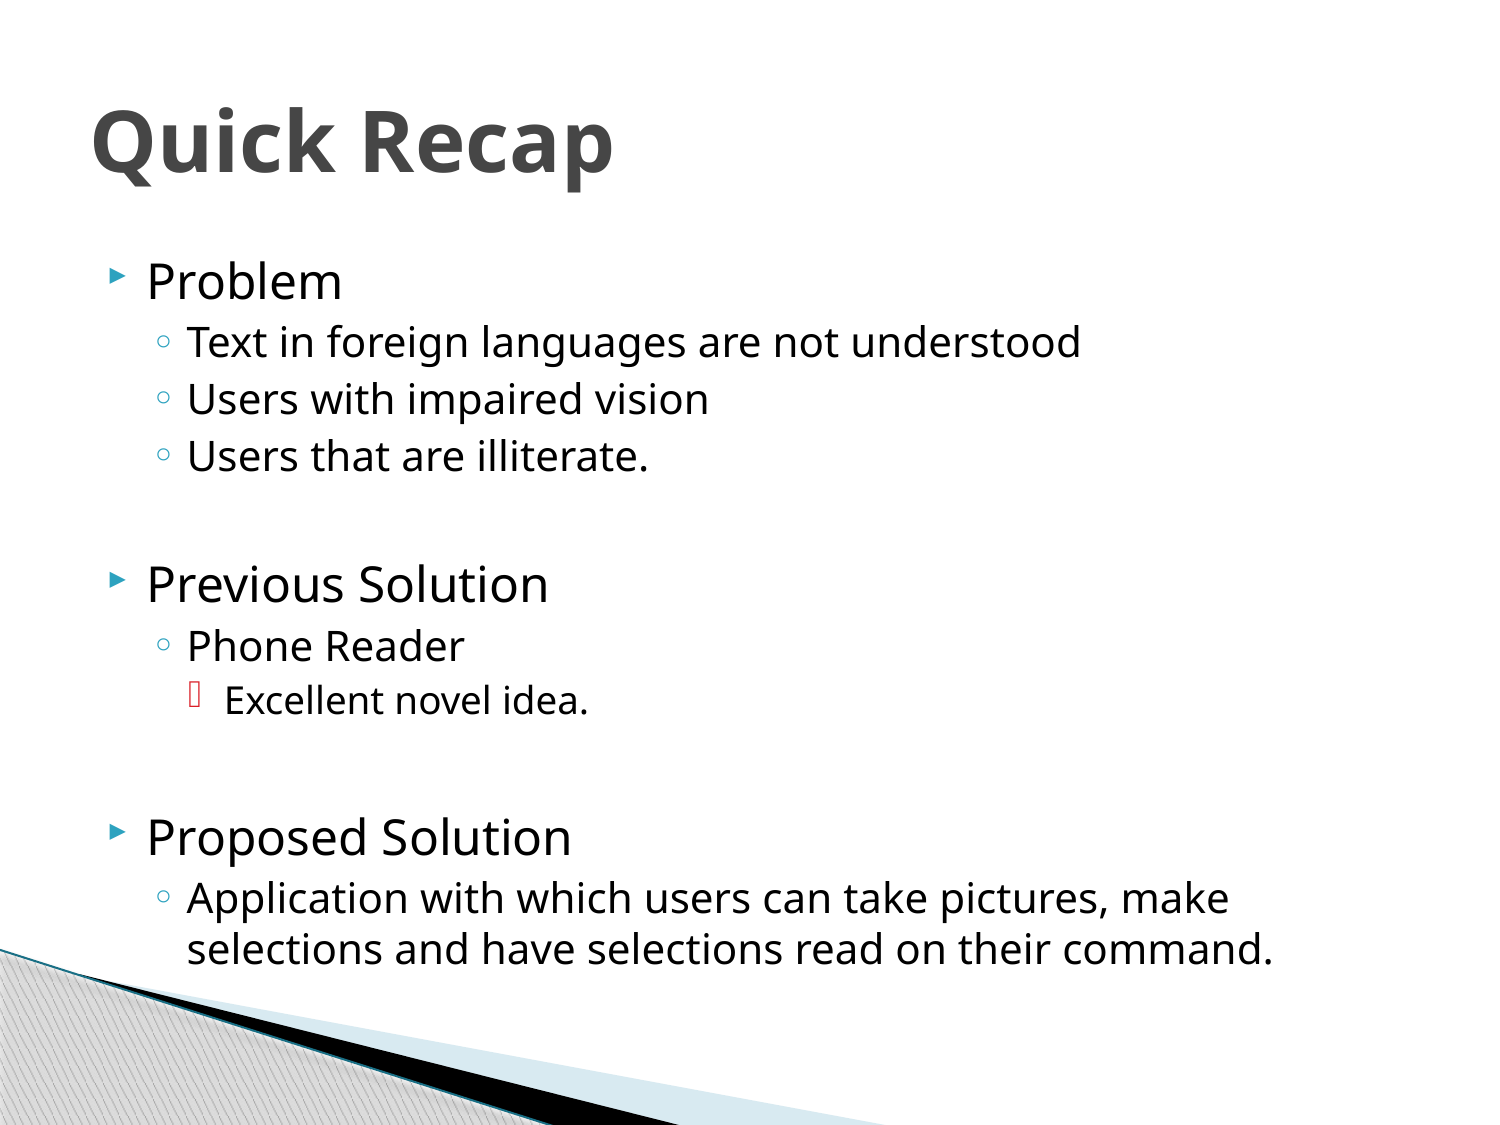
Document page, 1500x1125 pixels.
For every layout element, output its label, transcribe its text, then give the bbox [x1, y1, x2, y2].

title Quick Recap [75, 45, 1425, 233]
list Problem Text in foreign languages are not understood Users with impaired vision Users that are illiterate. Previous Solution Phone Reader Excellent novel idea. Proposed Solution Application with which users can take pictures, make selections and have selections read on their command. [75, 243, 1425, 986]
